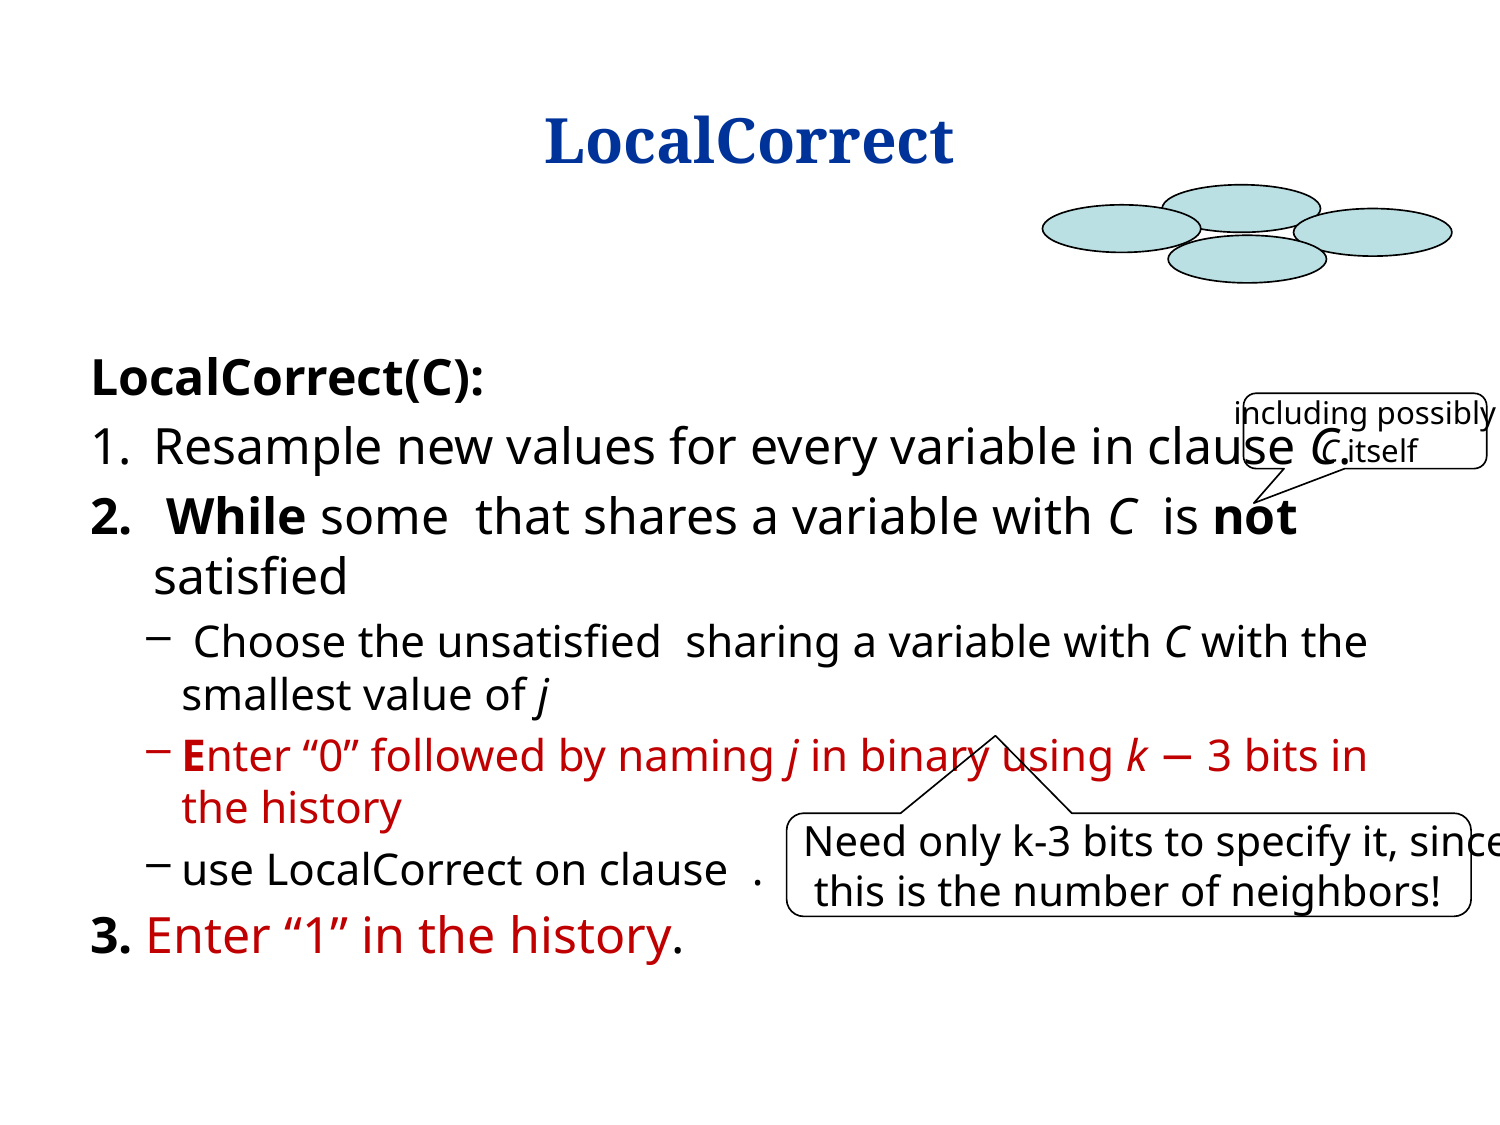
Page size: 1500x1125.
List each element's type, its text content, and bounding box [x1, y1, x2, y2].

title LocalCorrect [75, 45, 1425, 233]
text_box [1293, 208, 1452, 257]
text_box [1042, 204, 1201, 253]
text_box [1168, 235, 1327, 283]
text_box [1162, 184, 1321, 233]
text_box Need only k-3 bits to specify it, since this is the number of neighbors! [786, 735, 1472, 917]
text_box including possibly C itself [1243, 393, 1487, 504]
